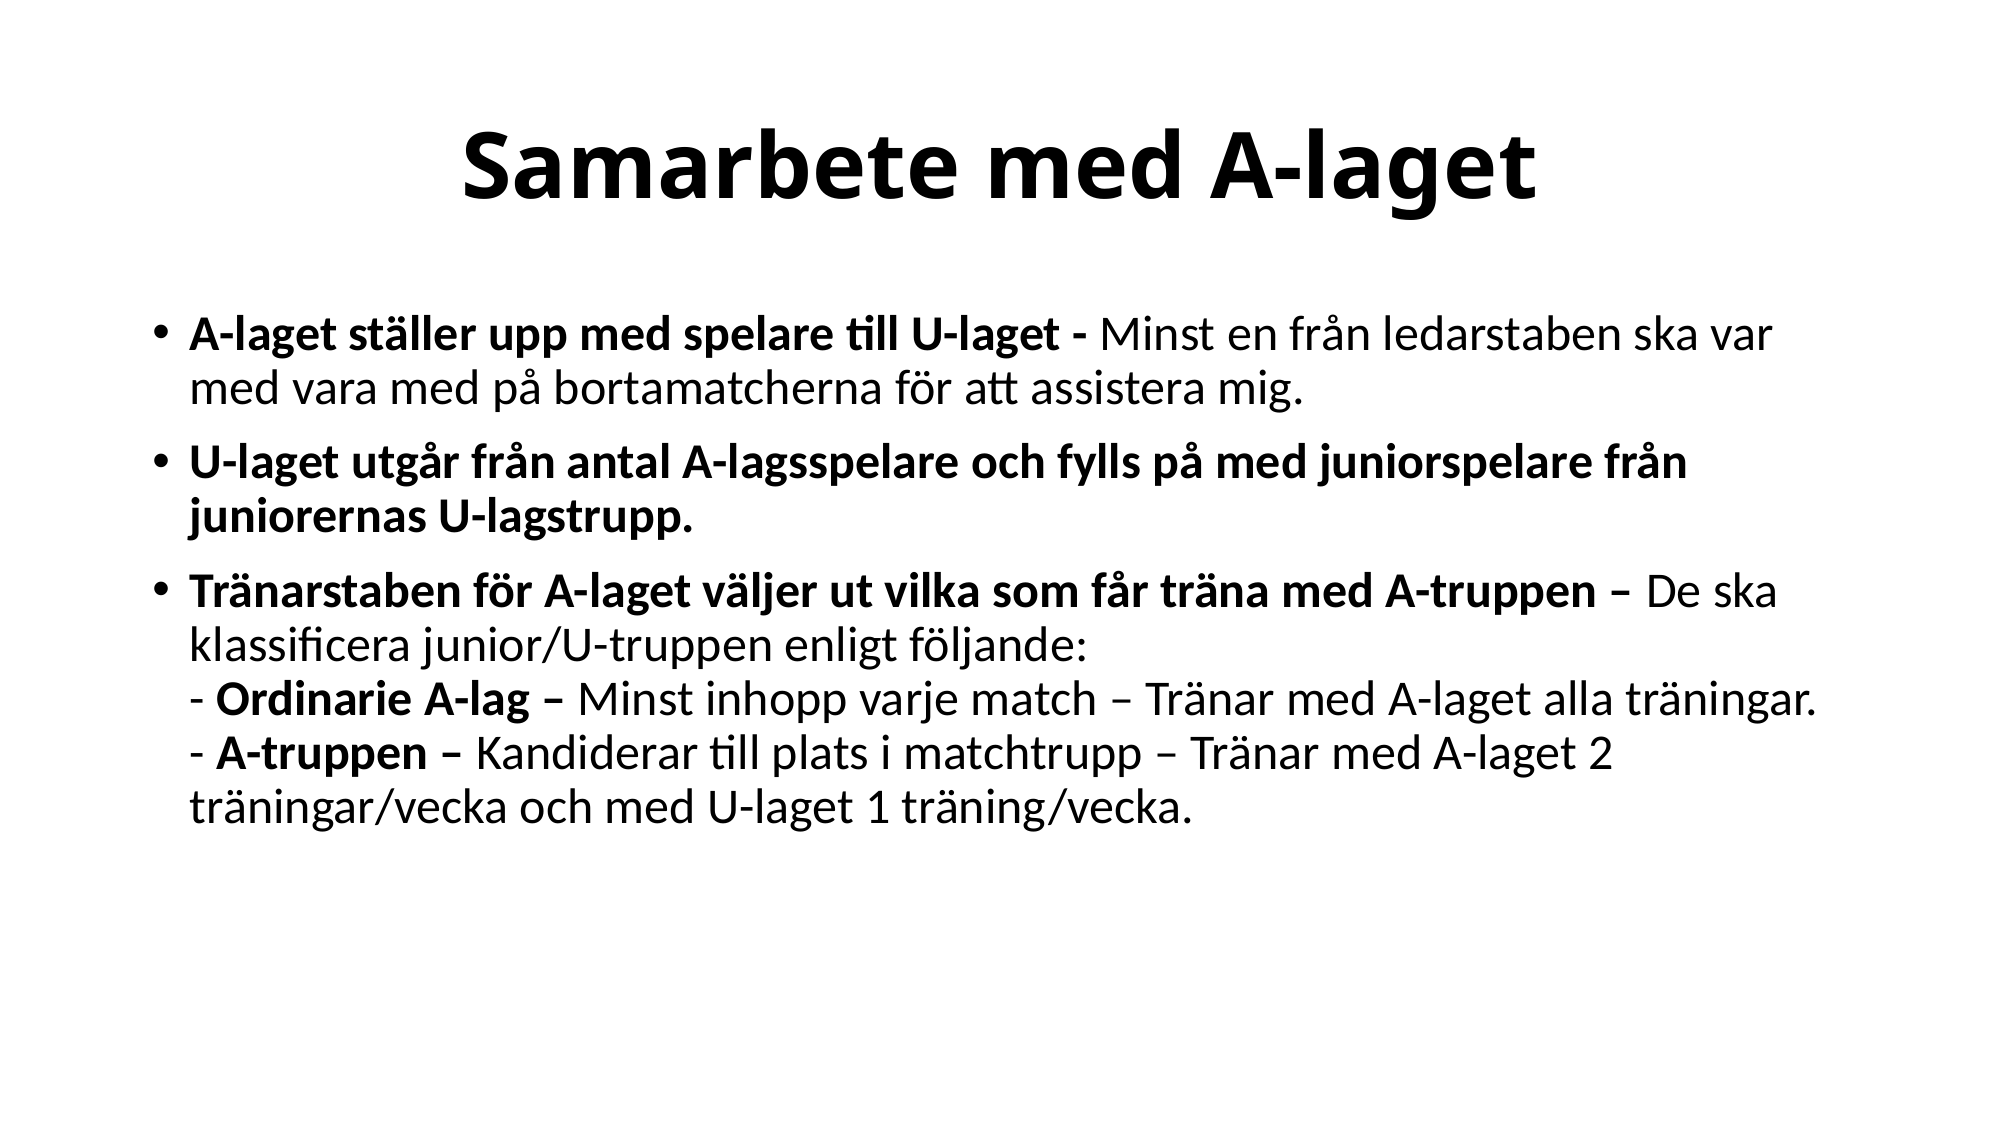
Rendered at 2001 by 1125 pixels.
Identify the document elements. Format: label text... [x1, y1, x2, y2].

list A-laget ställer upp med spelare till U-laget - Minst en från ledarstaben ska var med vara med på bortamatcherna för att assistera mig. U-laget utgår från antal A-lagsspelare och fylls på med juniorspelare från juniorernas U-lagstrupp. Tränarstaben för A-laget väljer ut vilka som får träna med A-truppen – De ska klassificera junior/U-truppen enligt följande: - Ordinarie A-lag – Minst inhopp varje match – Tränar med A-laget alla träningar. - A-truppen – Kandiderar till plats i matchtrupp – Tränar med A-laget 2 träningar/vecka och med U-laget 1 träning/vecka. [137, 299, 1863, 1014]
title Samarbete med A-laget [137, 59, 1863, 278]
